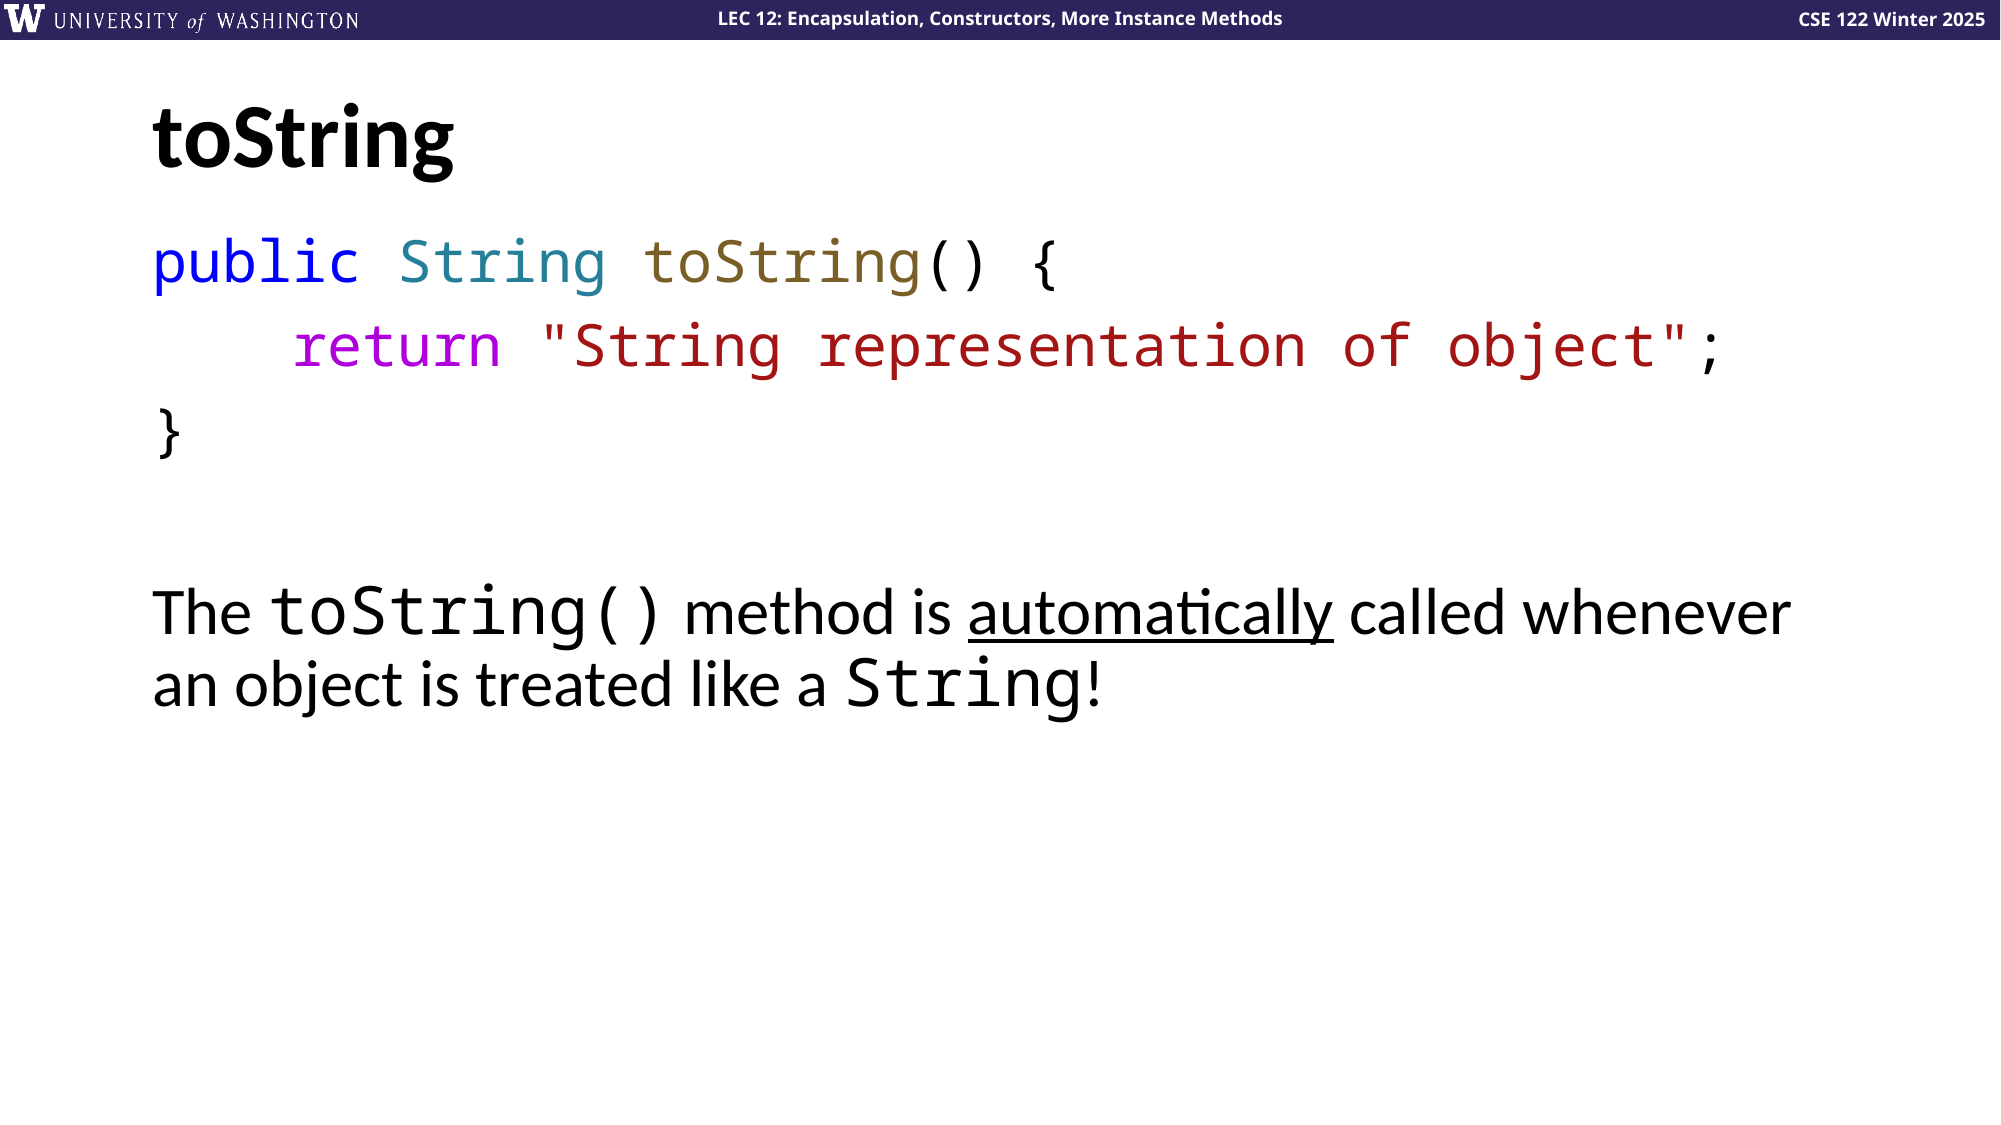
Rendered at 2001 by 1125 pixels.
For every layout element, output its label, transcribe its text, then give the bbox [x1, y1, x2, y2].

picture [4, 4, 358, 33]
title toString [137, 74, 1863, 200]
list public String toString() { return "String representation of object"; } The toString() method is automatically called whenever an object is treated like a String! [137, 224, 1863, 1014]
